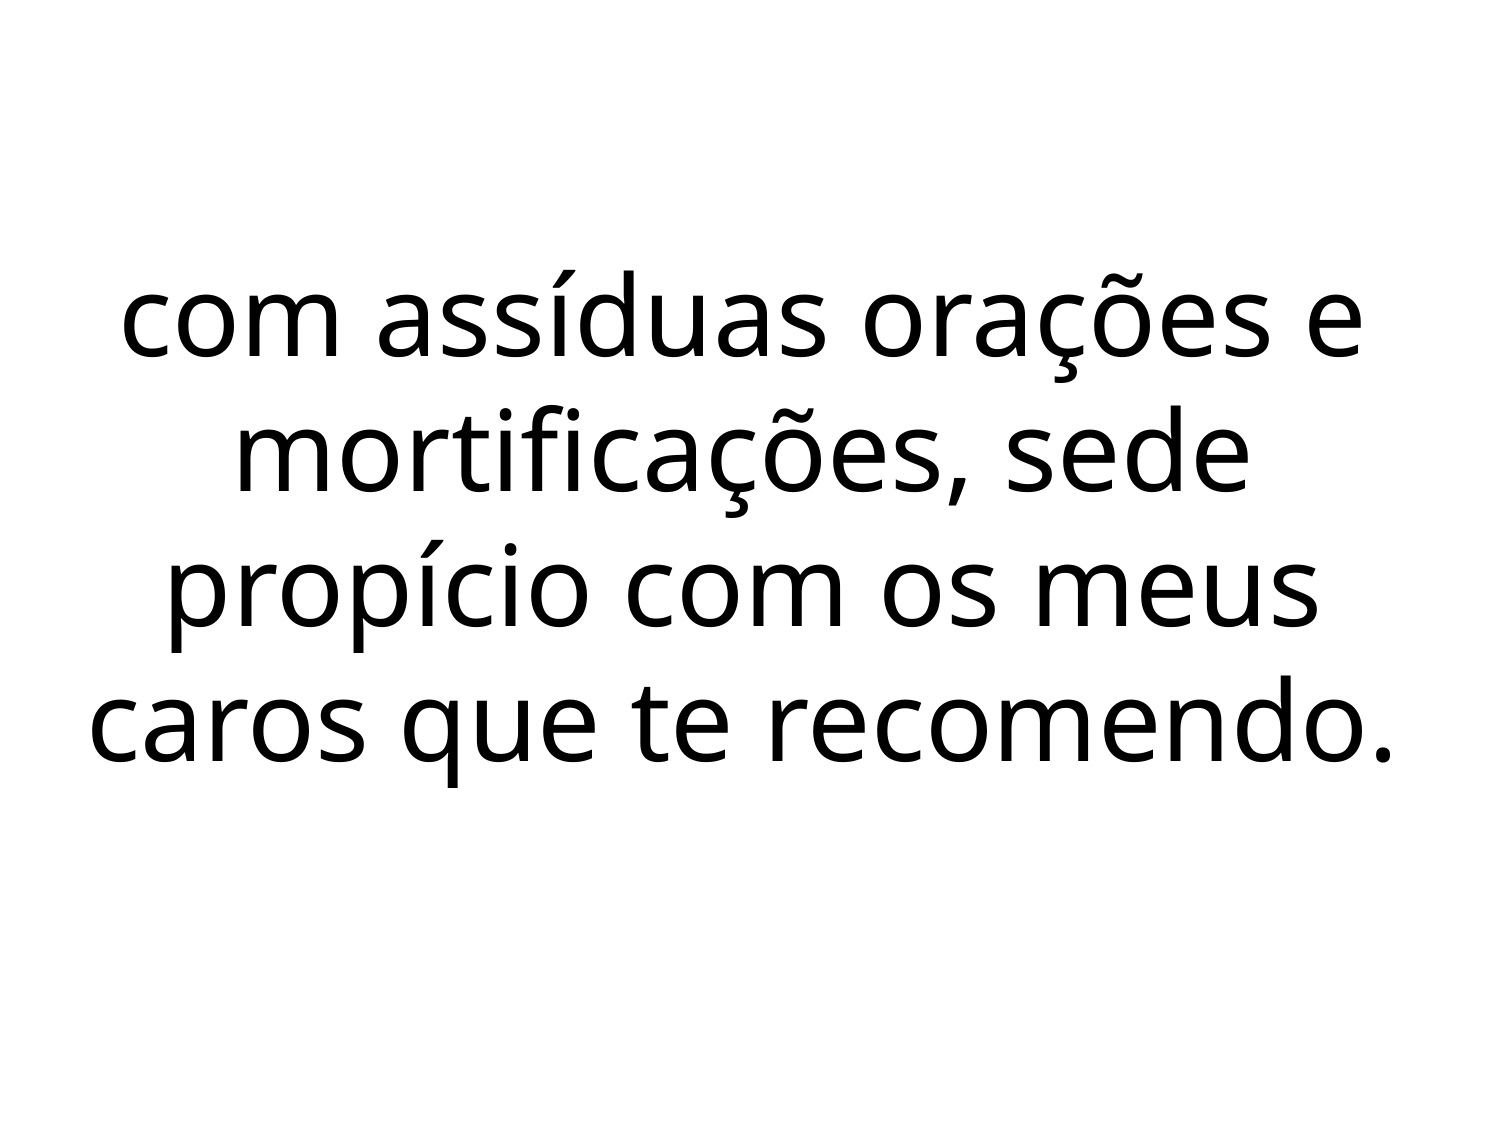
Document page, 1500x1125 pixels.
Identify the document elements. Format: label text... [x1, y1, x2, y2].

text_box com assíduas orações e mortificações, sede propício com os meus caros que te recomendo. [63, 236, 1423, 792]
